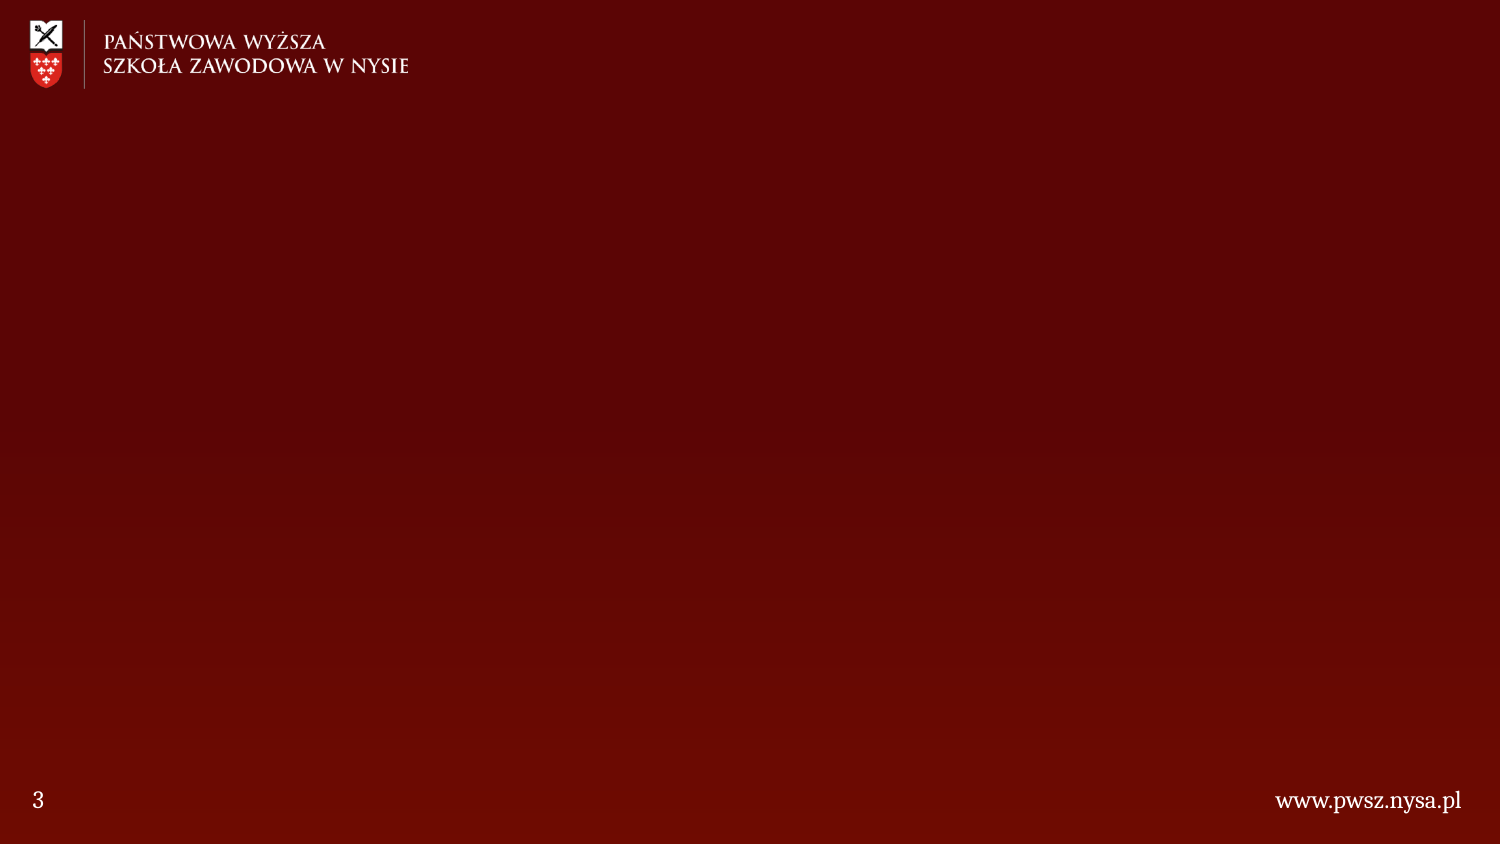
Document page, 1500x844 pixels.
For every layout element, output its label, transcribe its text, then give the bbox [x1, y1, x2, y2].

slide_number 3 [17, 776, 143, 822]
footer www.pwsz.nysa.pl [927, 776, 1478, 822]
picture [29, 20, 408, 89]
